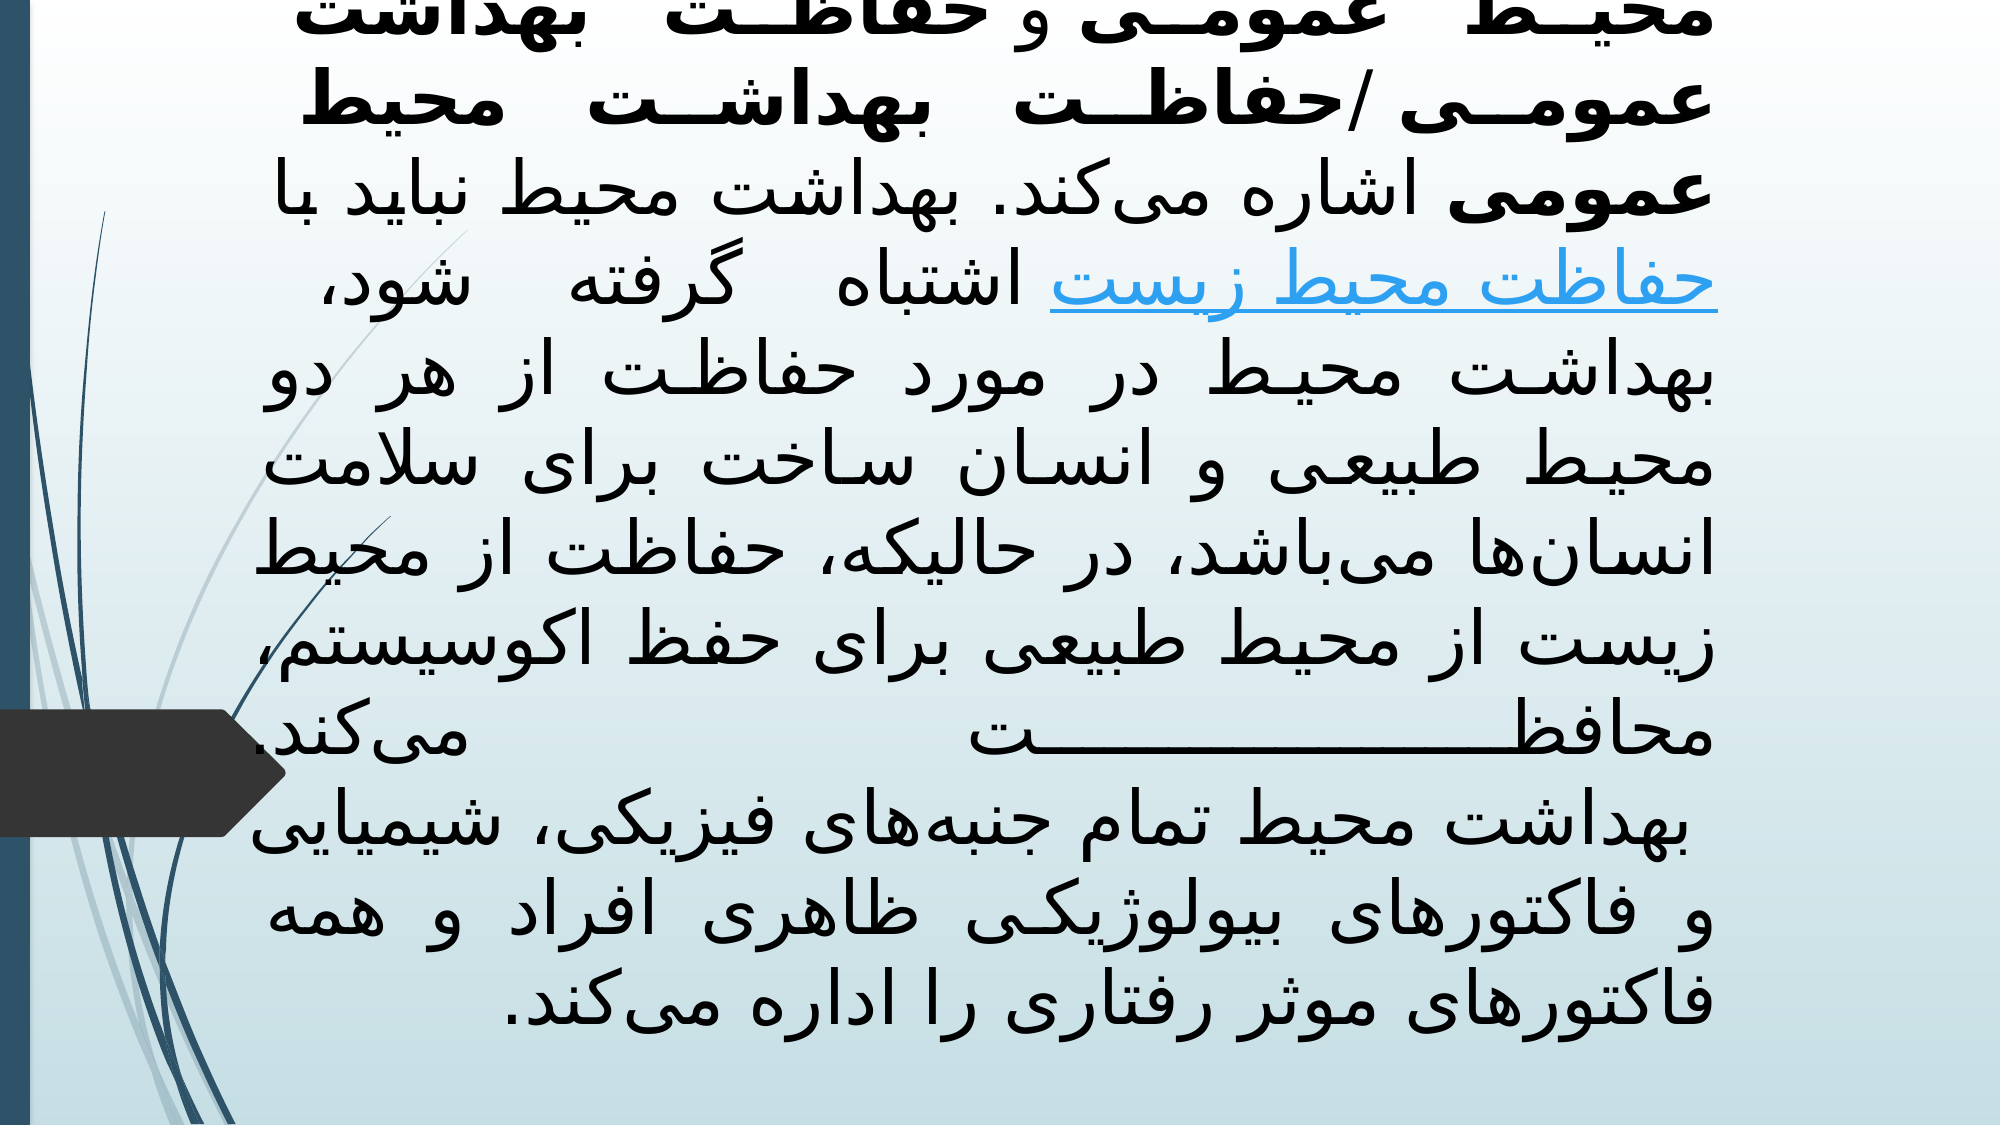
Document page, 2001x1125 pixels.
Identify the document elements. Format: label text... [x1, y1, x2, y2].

title جنبه‌های دیگر بهداشت محیط به بهداشت محیط عمومی و حفاظت بهداشت عمومی /حفاظت بهداشت محیط عمومی اشاره می‌کند. بهداشت محیط نباید با حفاظت محیط زیست اشتباه گرفته شود، بهداشت محیط در مورد حفاظت از هر دو محیط طبیعی و انسان ساخت برای سلامت انسان‌ها می‌باشد، در حالیکه، حفاظت از محیط زیست از محیط طبیعی برای حفظ اکوسیستم، محافظت می‌کند. بهداشت محیط تمام جنبه‌های فیزیکی، شیمیایی و فاکتورهای بیولوژیکی ظاهری افراد و همه فاکتورهای موثر رفتاری را اداره می‌کند. [233, 126, 1734, 1047]
